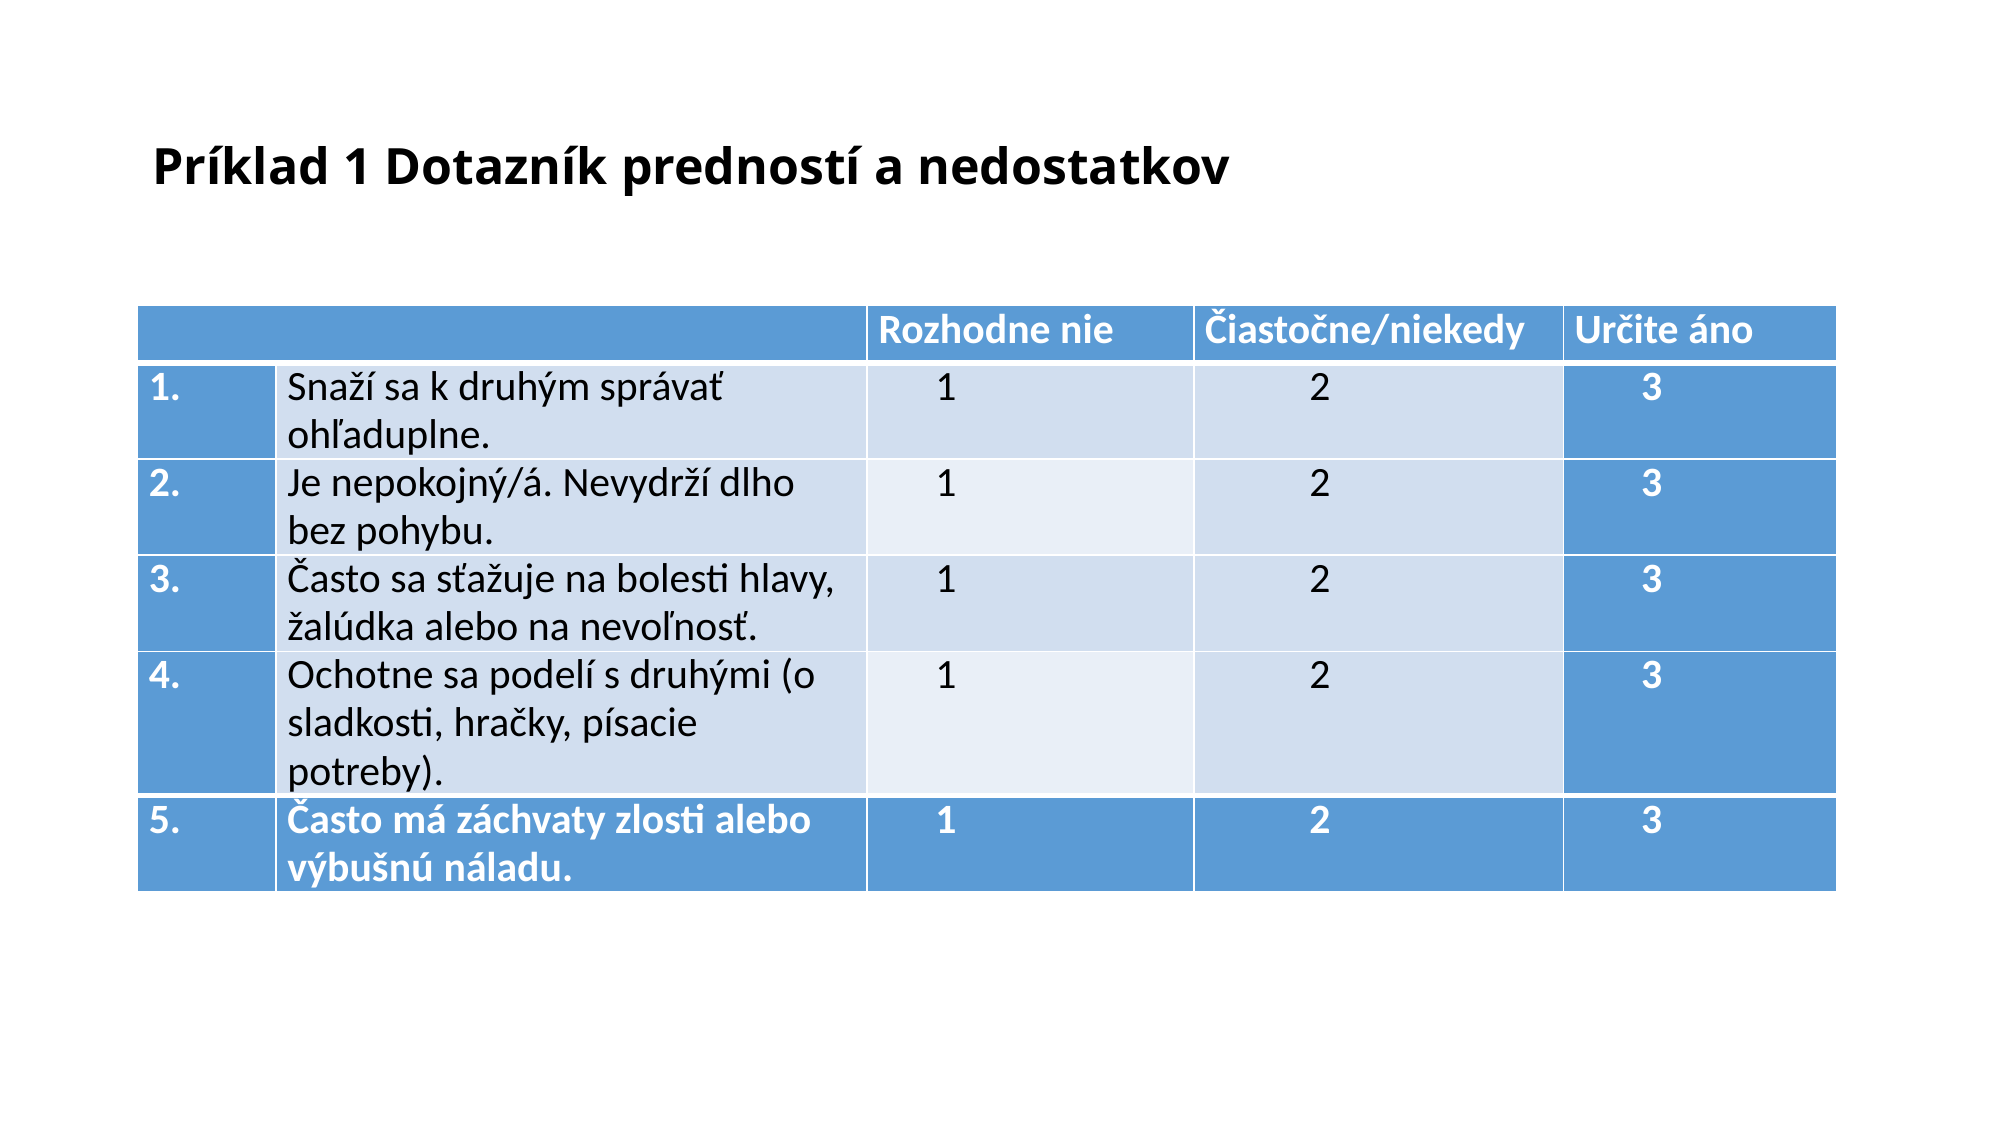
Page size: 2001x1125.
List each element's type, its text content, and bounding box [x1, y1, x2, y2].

table_cell 3 [1564, 798, 1836, 891]
table_cell 2. [138, 460, 275, 554]
table_cell 2 [1195, 798, 1563, 891]
title Príklad 1 Dotazník predností a nedostatkov [137, 59, 1863, 278]
table_cell 1 [868, 798, 1193, 891]
table_cell 5. [138, 798, 275, 891]
table_cell Často sa sťažuje na bolesti hlavy, žalúdka alebo na nevoľnosť. [277, 556, 866, 651]
table_cell 3 [1564, 366, 1836, 458]
table_cell 3 [1564, 460, 1836, 554]
table_header [138, 306, 866, 360]
table_cell Je nepokojný/á. Nevydrží dlho bez pohybu. [277, 460, 866, 554]
table_cell 1. [138, 366, 275, 458]
table_header Čiastočne/niekedy [1195, 306, 1563, 360]
table_cell 2 [1195, 652, 1563, 793]
table_cell 3 [1564, 652, 1836, 793]
table_header Určite áno [1564, 306, 1836, 360]
table_cell Snaží sa k druhým správať ohľaduplne. [277, 366, 866, 458]
table_cell 2 [1195, 460, 1563, 554]
table_cell Často má záchvaty zlosti alebo výbušnú náladu. [277, 798, 866, 891]
table_cell 1 [868, 460, 1193, 554]
table_cell 2 [1195, 366, 1563, 458]
table_cell 4. [138, 652, 275, 793]
table_cell 3. [138, 556, 275, 651]
table_header Rozhodne nie [868, 306, 1193, 360]
table_cell 3 [1564, 556, 1836, 651]
table_cell 1 [868, 652, 1193, 793]
table_cell 1 [868, 556, 1193, 651]
table_cell 2 [1195, 556, 1563, 651]
table_cell Ochotne sa podelí s druhými (o sladkosti, hračky, písacie potreby). [277, 652, 866, 793]
table_cell 1 [868, 366, 1193, 458]
